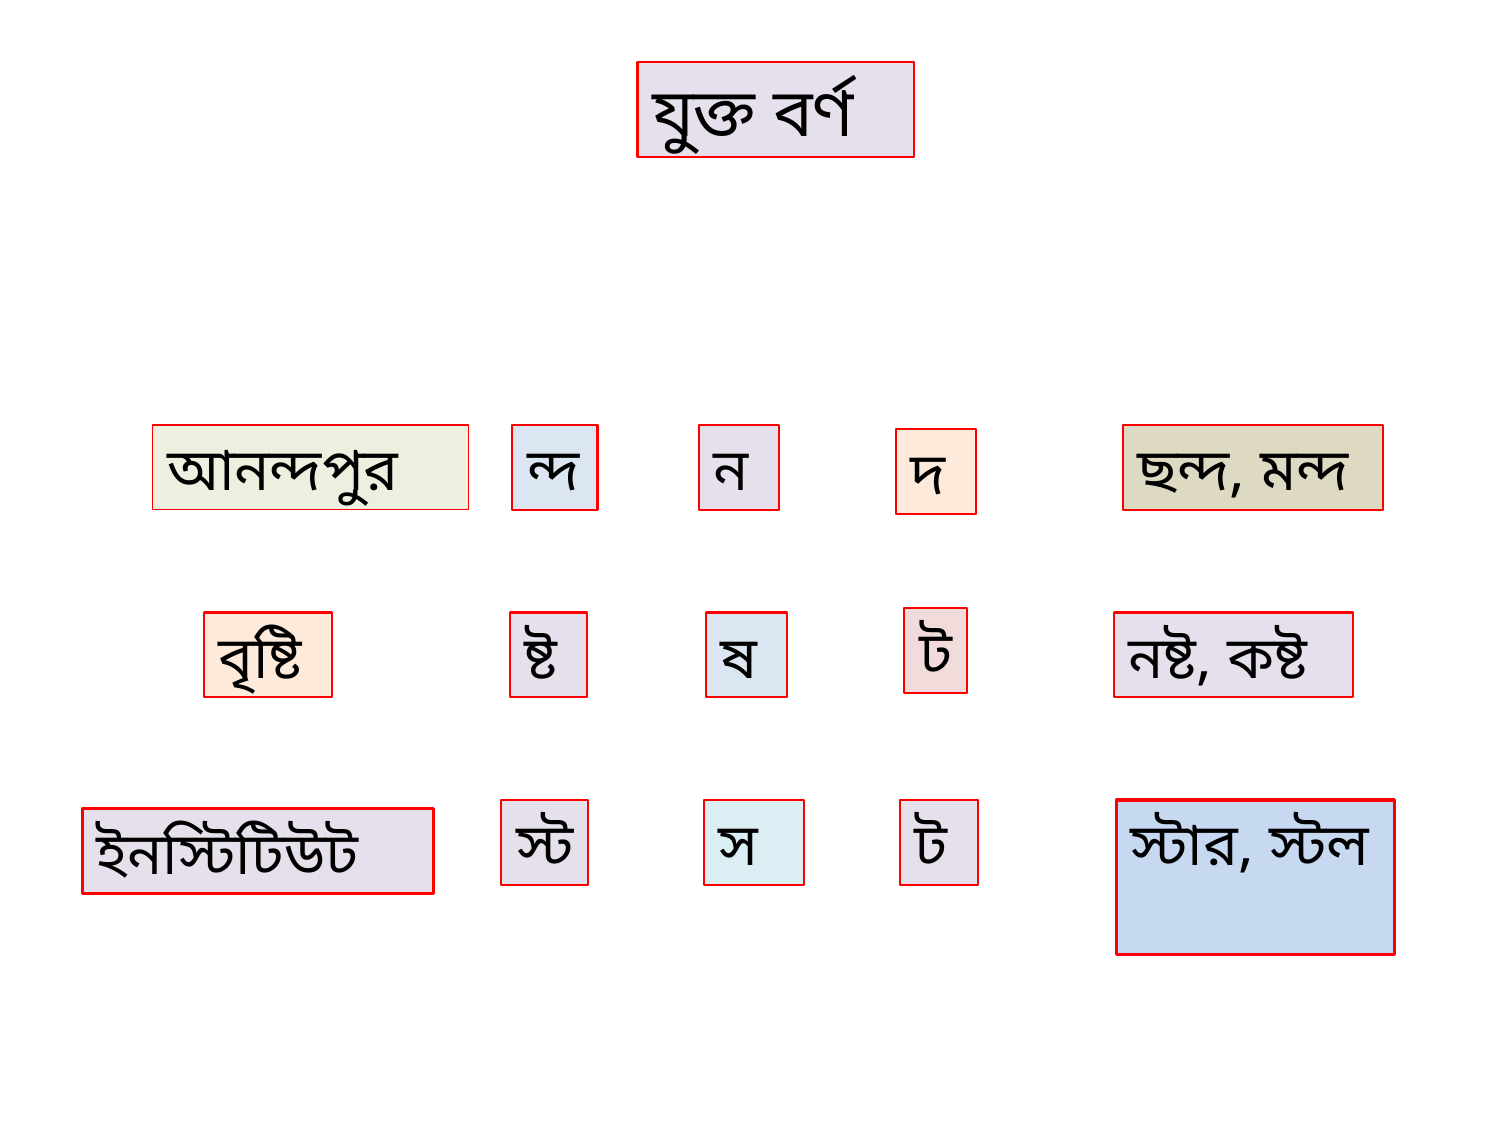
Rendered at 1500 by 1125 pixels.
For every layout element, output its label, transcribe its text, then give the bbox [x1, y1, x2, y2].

text_box ন্দ [512, 425, 598, 510]
text_box ষ্ট [509, 612, 588, 698]
text_box ছন্দ, মন্দ [1122, 425, 1383, 510]
text_box ইনস্টিটিউট [82, 808, 434, 894]
text_box বৃষ্টি [204, 612, 333, 698]
text_box স [703, 800, 804, 885]
text_box ষ [705, 612, 788, 698]
text_box ট [904, 607, 968, 693]
text_box নষ্ট, কষ্ট [1113, 612, 1353, 698]
text_box ট [899, 800, 978, 885]
text_box আনন্দপুর [152, 425, 469, 510]
text_box দ [895, 429, 976, 514]
text_box স্ট [501, 800, 589, 885]
text_box যুক্ত বর্ণ [637, 62, 914, 158]
text_box স্টার, স্টল [1116, 799, 1395, 955]
text_box ন [698, 425, 779, 510]
